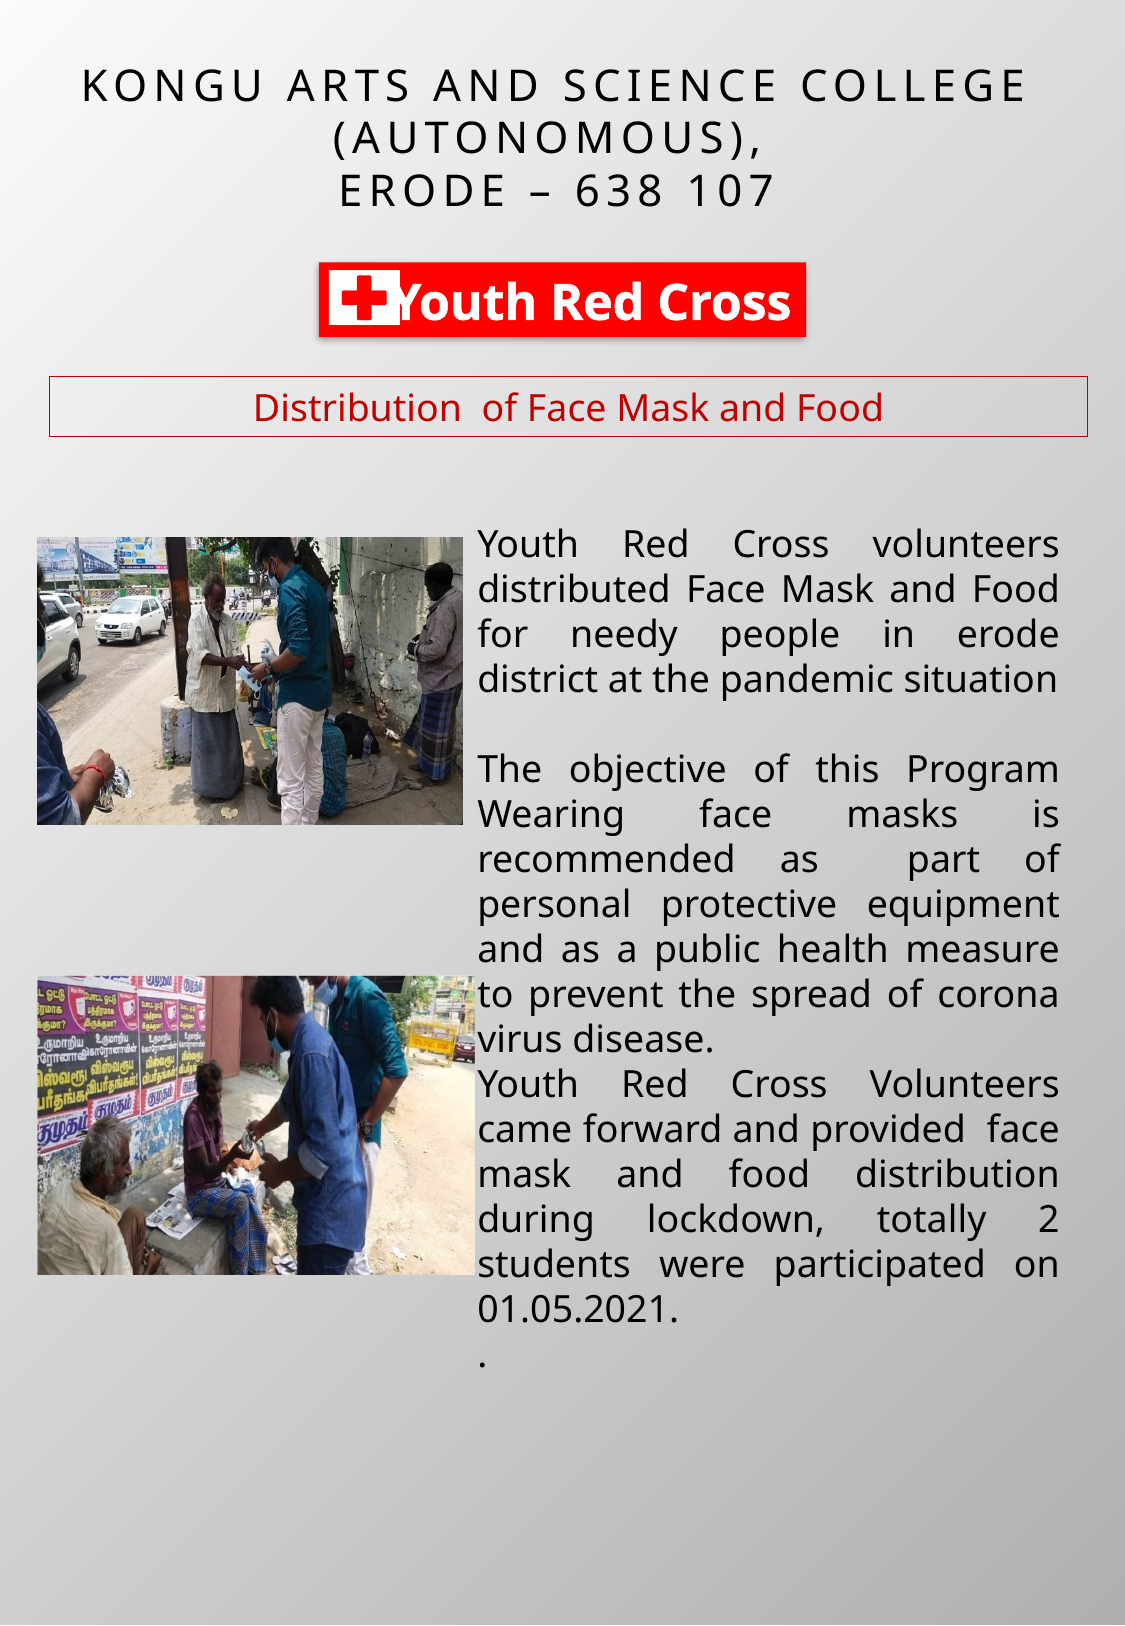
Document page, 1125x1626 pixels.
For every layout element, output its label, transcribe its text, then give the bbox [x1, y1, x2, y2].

text_box Youth Red Cross volunteers distributed Face Mask and Food for needy people in erode district at the pandemic situation The objective of this Program Wearing face masks is recommended as part of personal protective equipment and as a public health measure to prevent the spread of corona virus disease. Youth Red Cross Volunteers came forward and provided face mask and food distribution during lockdown, totally 2 students were participated on 01.05.2021. . [462, 512, 1075, 1423]
text_box KONGU ARTS AND SCIENCE COLLEGE (AUTONOMOUS), ERODE – 638 107 [24, 50, 1088, 223]
picture [38, 905, 474, 1344]
text_box Youth Red Cross [318, 262, 807, 338]
picture [37, 537, 463, 826]
picture [328, 269, 401, 326]
text_box Distribution of Face Mask and Food [49, 376, 1088, 437]
